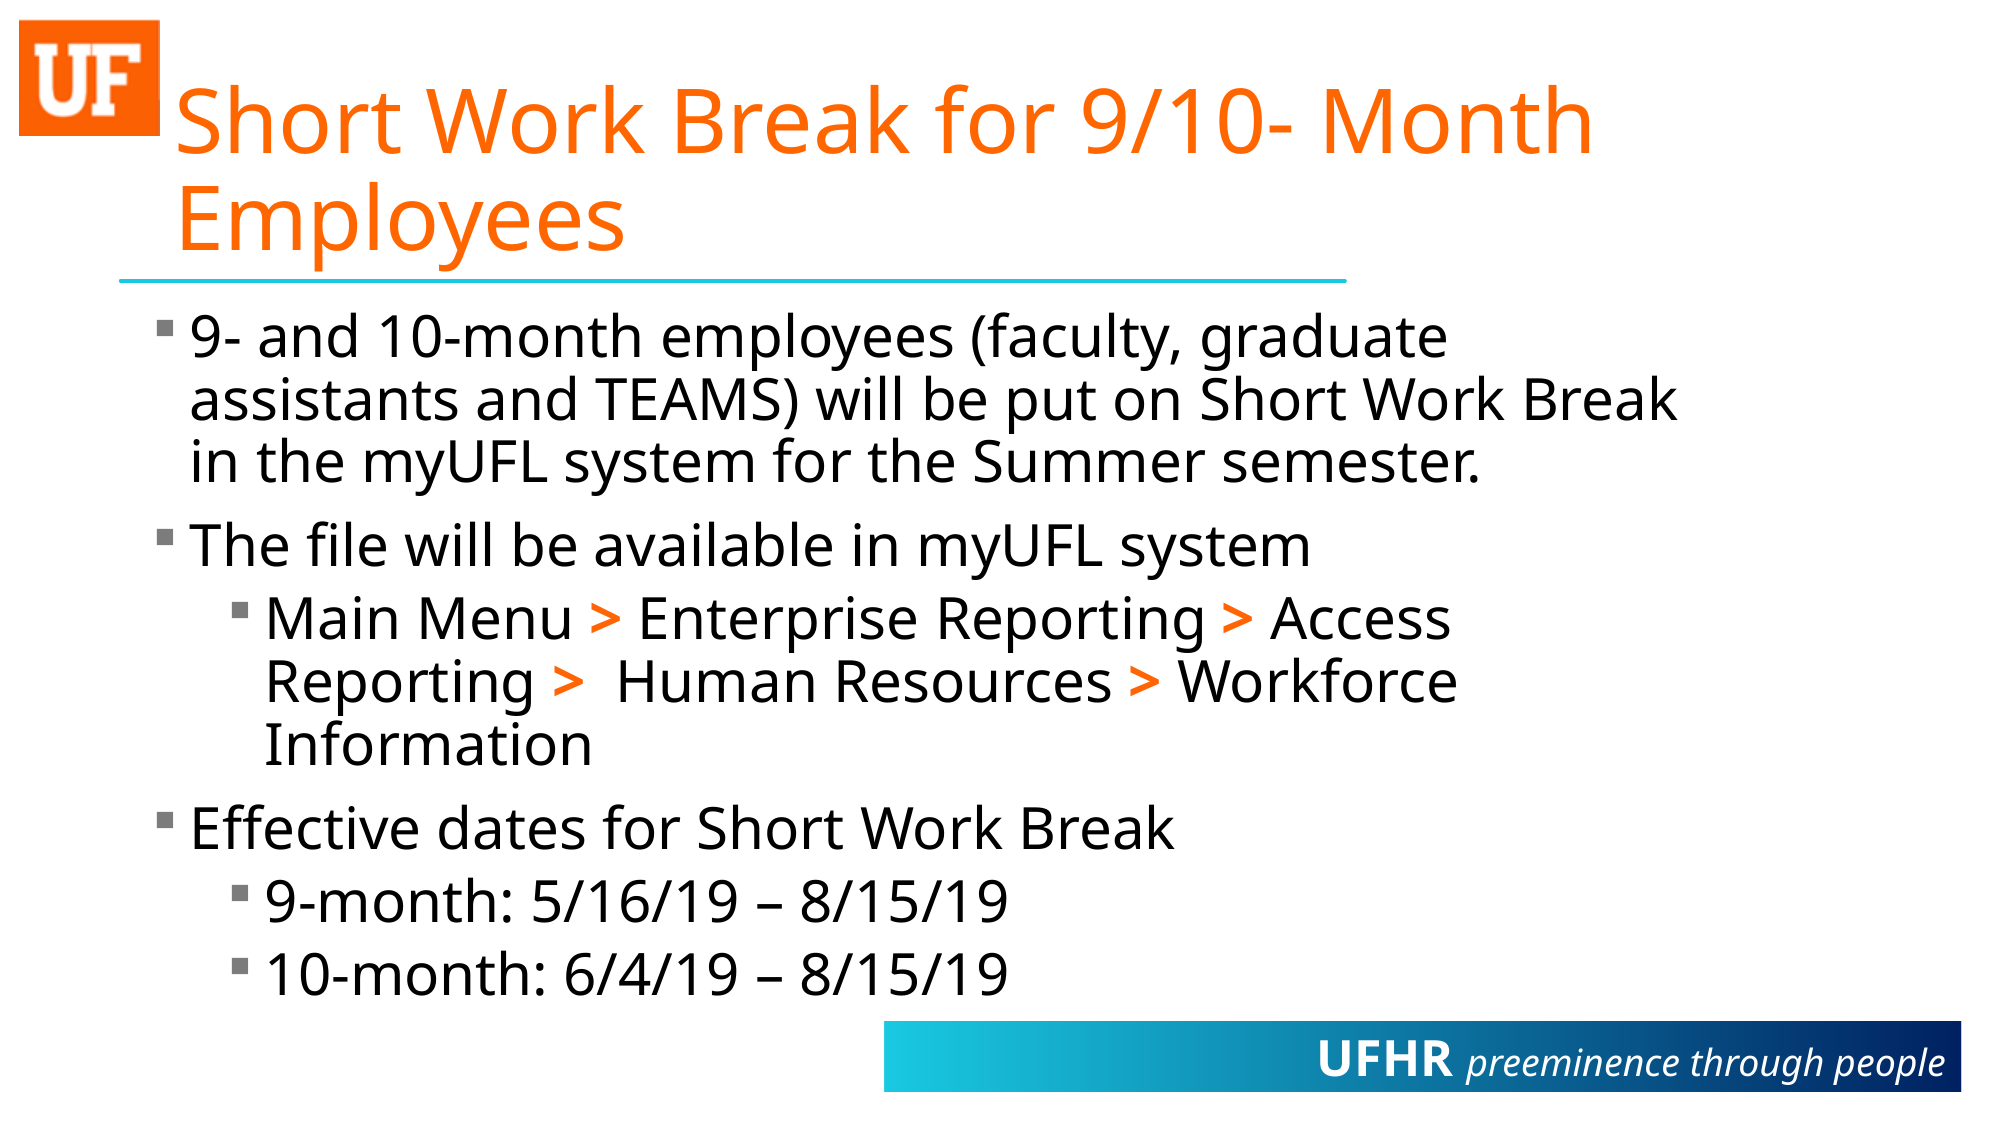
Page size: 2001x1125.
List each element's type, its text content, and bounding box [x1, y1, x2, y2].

picture [19, 19, 160, 136]
text_box UFHR preeminence through people [883, 1021, 1962, 1093]
list 9- and 10-month employees (faculty, graduate assistants and TEAMS) will be put on Short Work Break in the myUFL system for the Summer semester. The file will be available in myUFL system Main Menu > Enterprise Reporting > Access Reporting > Human Resources > Workforce Information Effective dates for Short Work Break 9-month: 5/16/19 – 8/15/19 10-month: 6/4/19 – 8/15/19 [137, 299, 1717, 1026]
title Short Work Break for 9/10- Month Employees [159, 59, 1863, 278]
